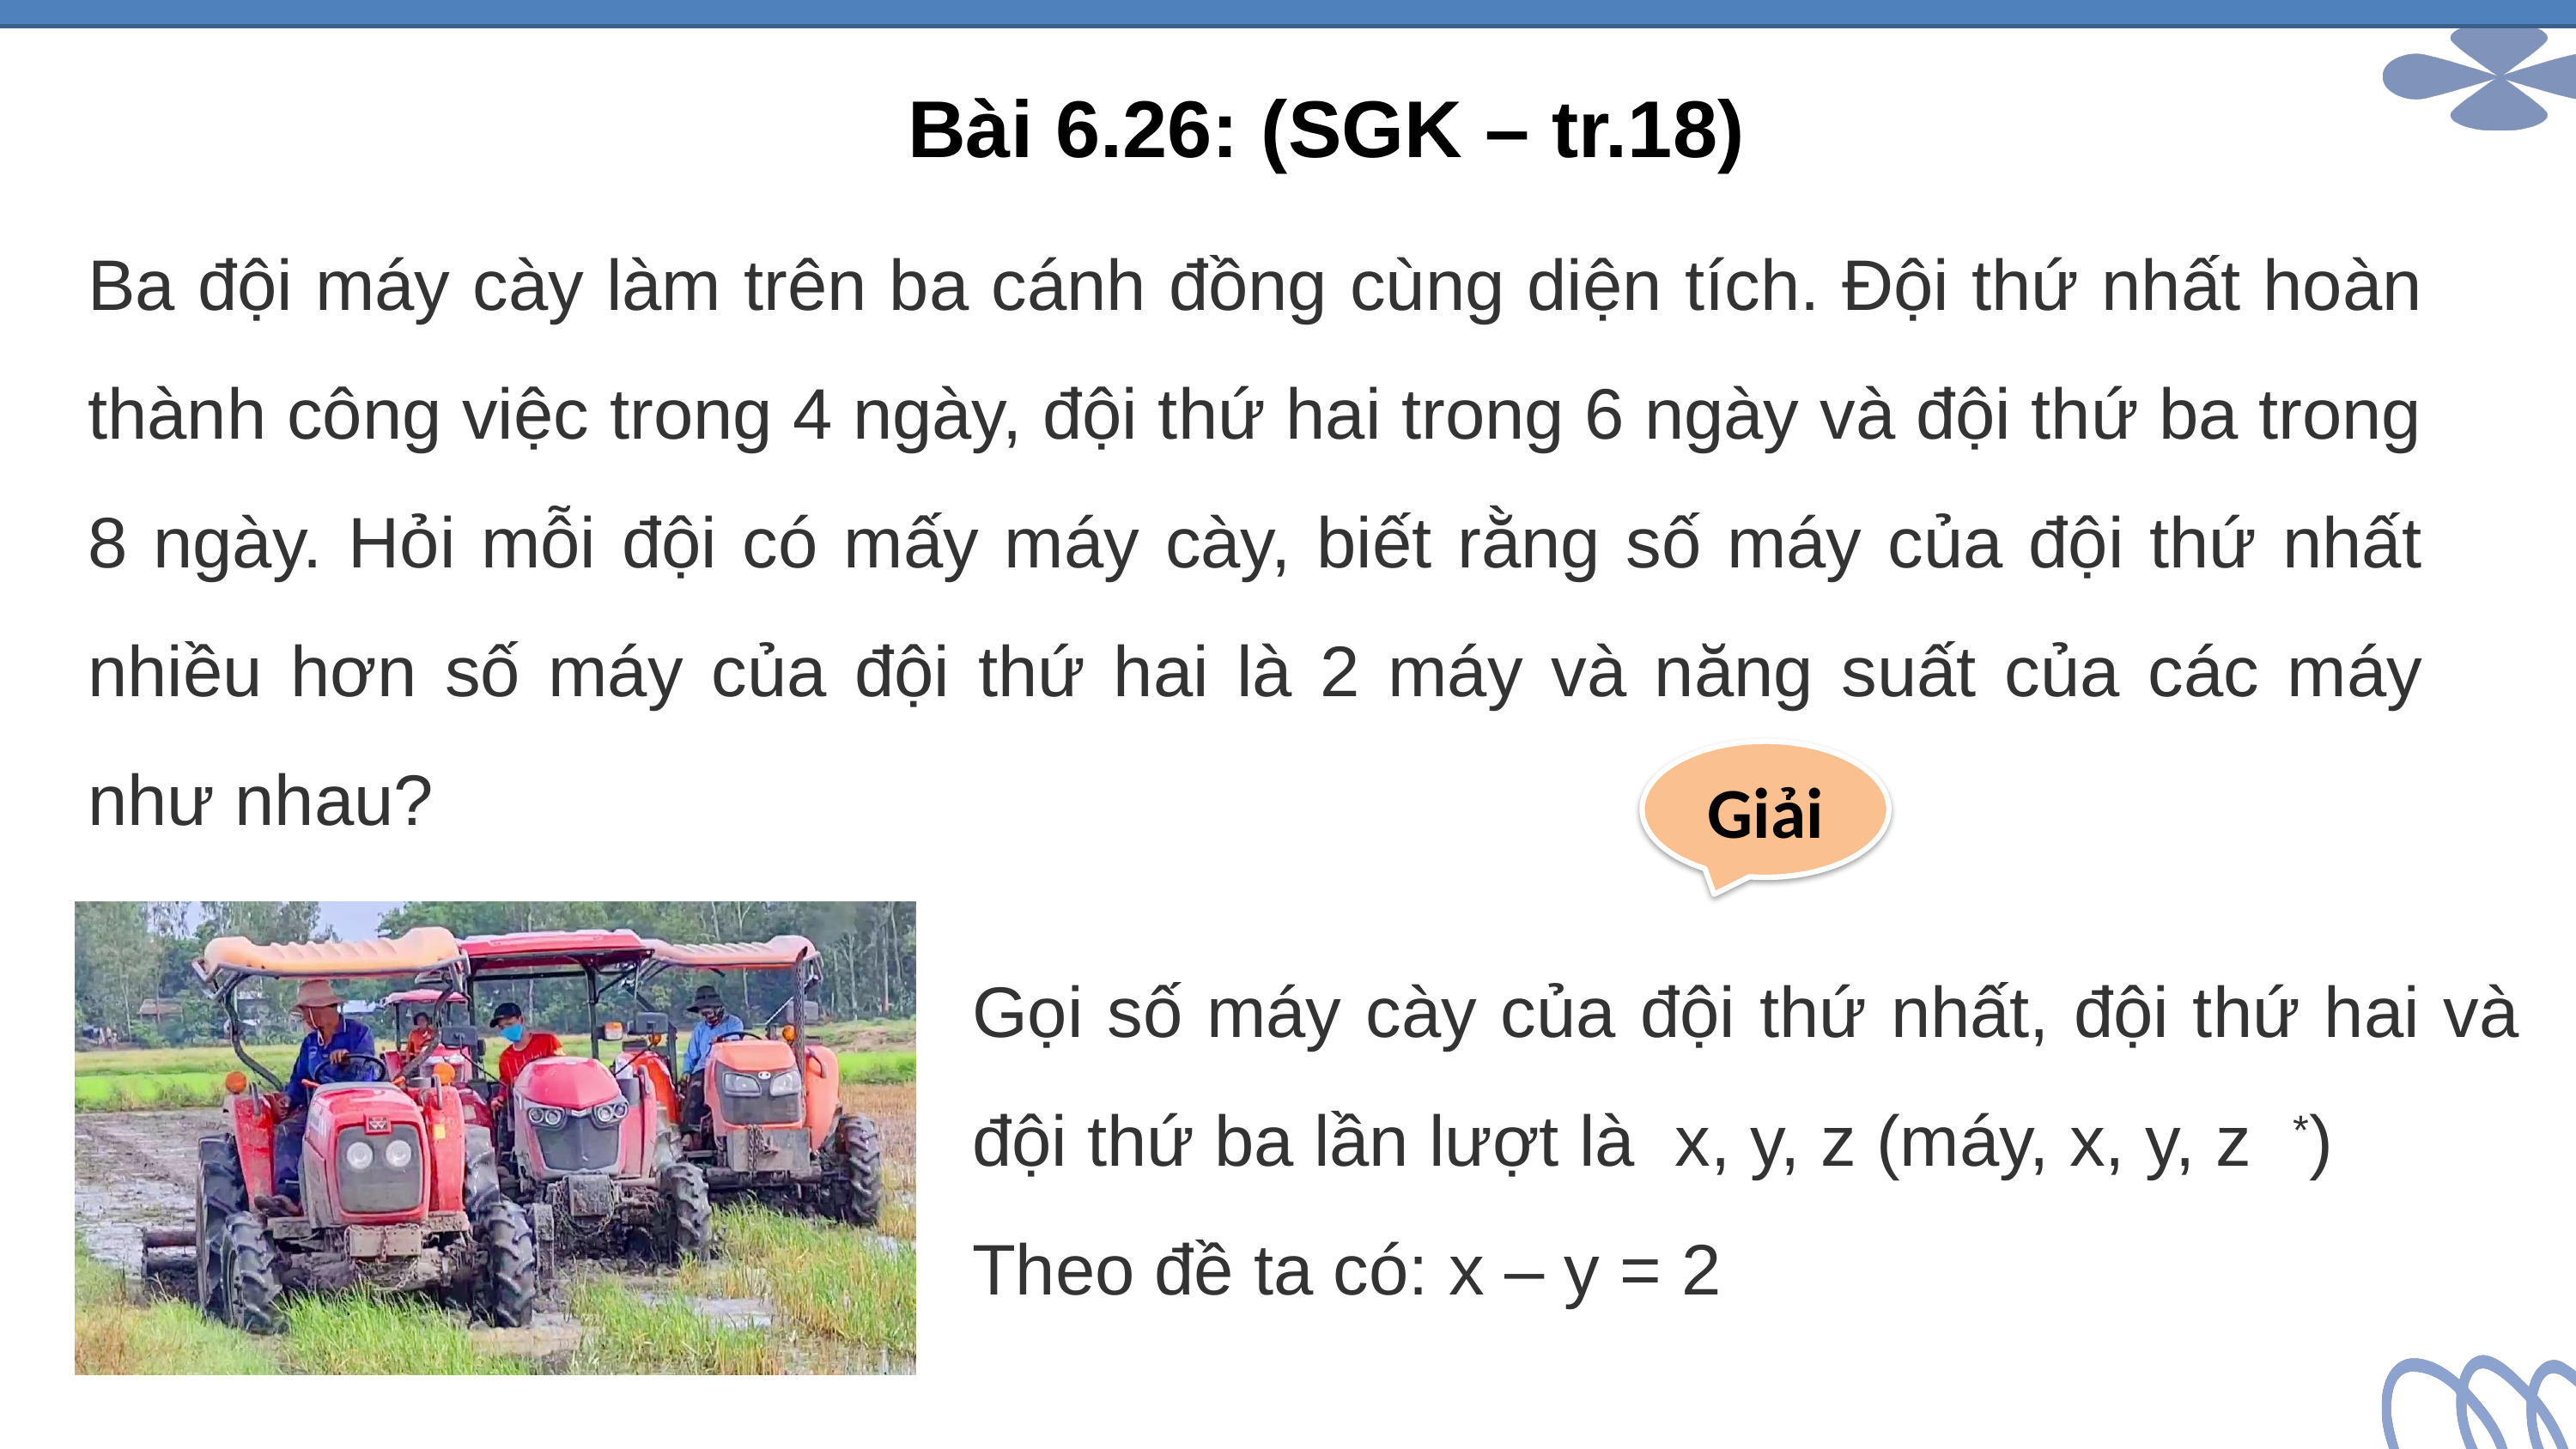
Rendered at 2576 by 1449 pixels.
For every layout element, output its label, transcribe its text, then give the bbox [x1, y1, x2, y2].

picture [75, 901, 917, 1375]
text_box Ba đội máy cày làm trên ba cánh đồng cùng diện tích. Đội thứ nhất hoàn thành công việc trong 4 ngày, đội thứ hai trong 6 ngày và đội thứ ba trong 8 ngày. Hỏi mỗi đội có mấy máy cày, biết rằng số máy của đội thứ nhất nhiều hơn số máy của đội thứ hai là 2 máy và năng suất của các máy như nhau? [75, 190, 2437, 846]
picture [2381, 1355, 2576, 1449]
text_box Bài 6.26: (SGK – tr.18) [797, 70, 1856, 181]
picture [2382, 22, 2576, 130]
text_box Giải [1657, 846, 1874, 897]
text_box [0, 0, 2576, 28]
